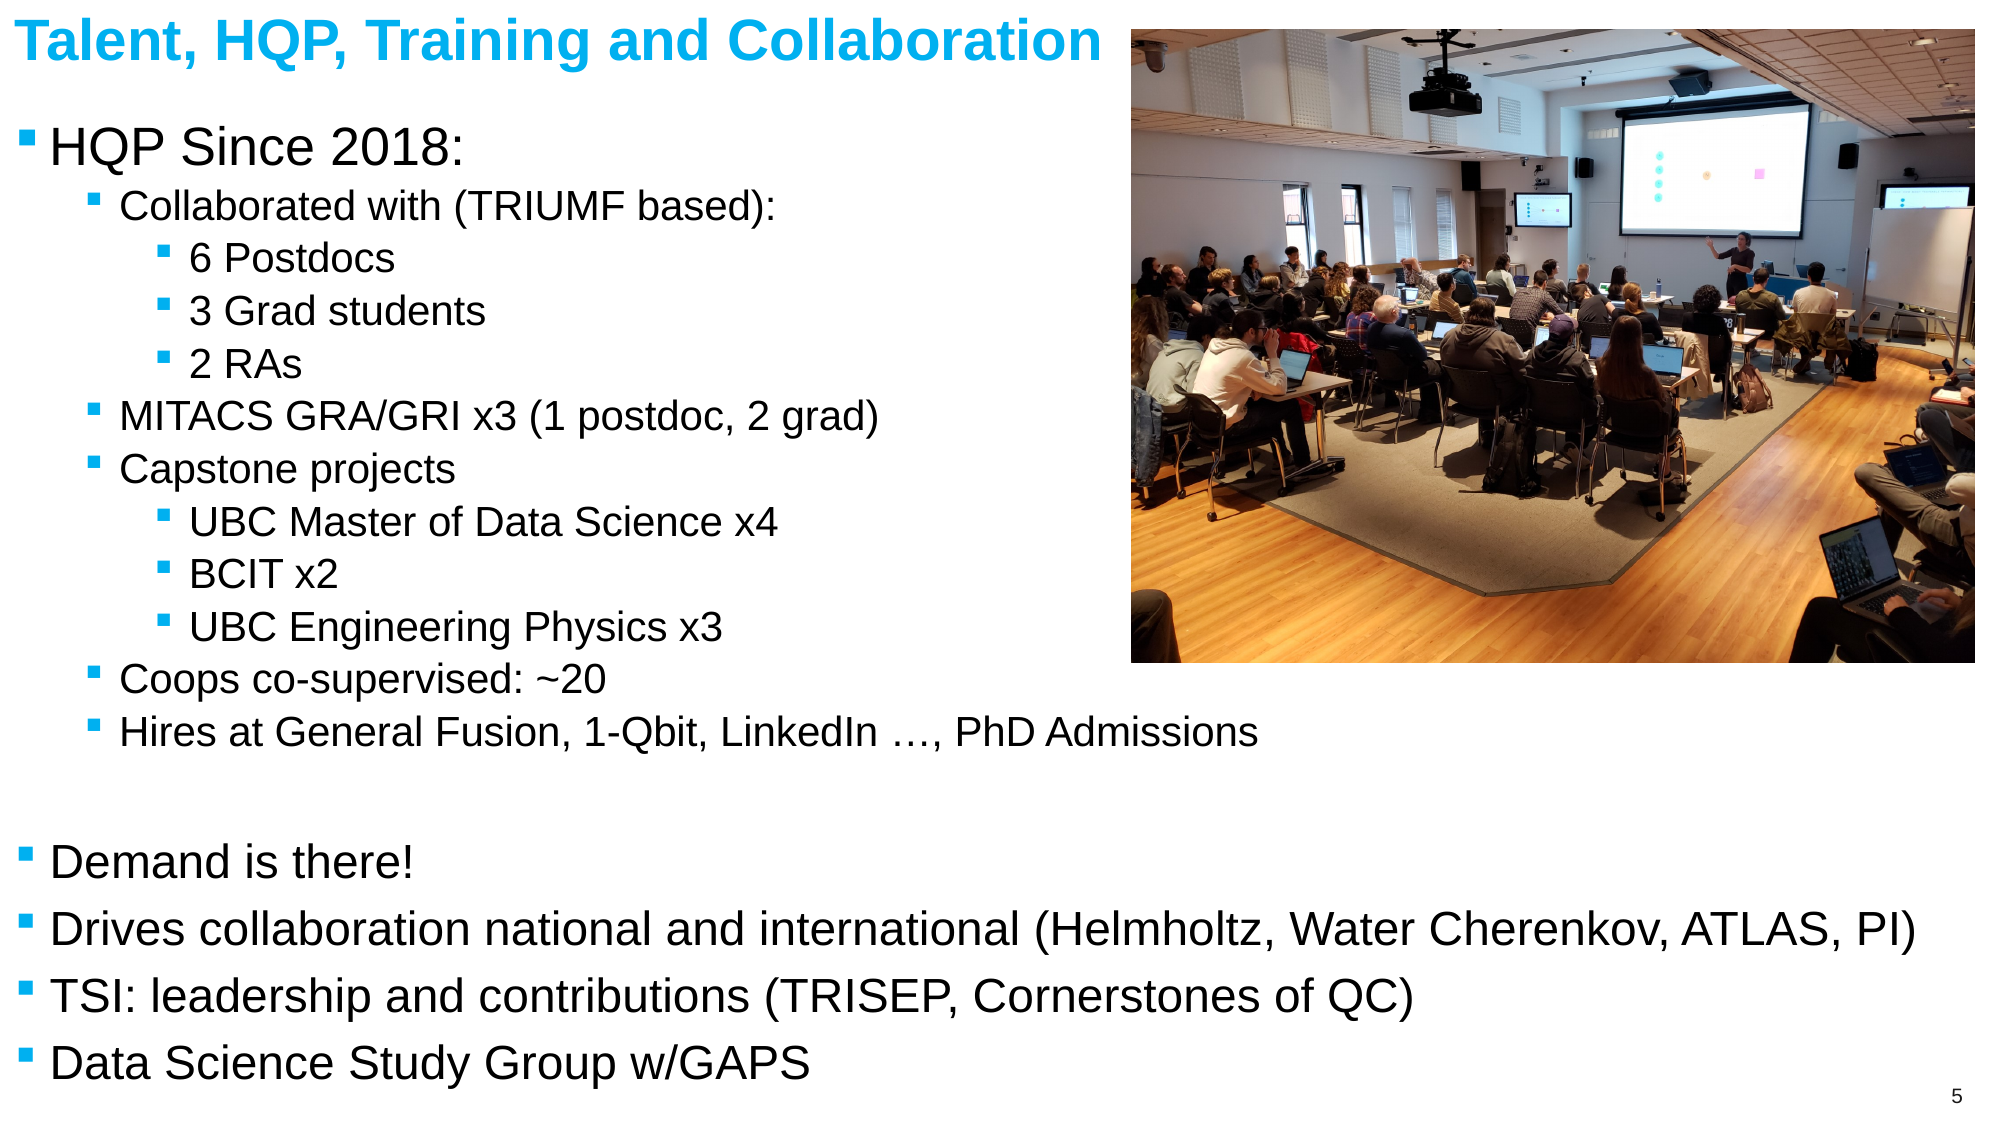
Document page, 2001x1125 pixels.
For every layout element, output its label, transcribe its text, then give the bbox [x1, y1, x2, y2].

picture [1131, 29, 1975, 663]
list HQP Since 2018: Collaborated with (TRIUMF based): 6 Postdocs 3 Grad students 2 RAs MITACS GRA/GRI x3 (1 postdoc, 2 grad) Capstone projects UBC Master of Data Science x4 BCIT x2 UBC Engineering Physics x3 Coops co-supervised: ~20 Hires at General Fusion, 1-Qbit, LinkedIn …, PhD Admissions Demand is there! Drives collaboration national and international (Helmholtz, Water Cherenkov, ATLAS, PI) TSI: leadership and contributions (TRISEP, Cornerstones of QC) Data Science Study Group w/GAPS [0, 111, 2000, 1122]
title Talent, HQP, Training and Collaboration [0, 2, 2000, 111]
